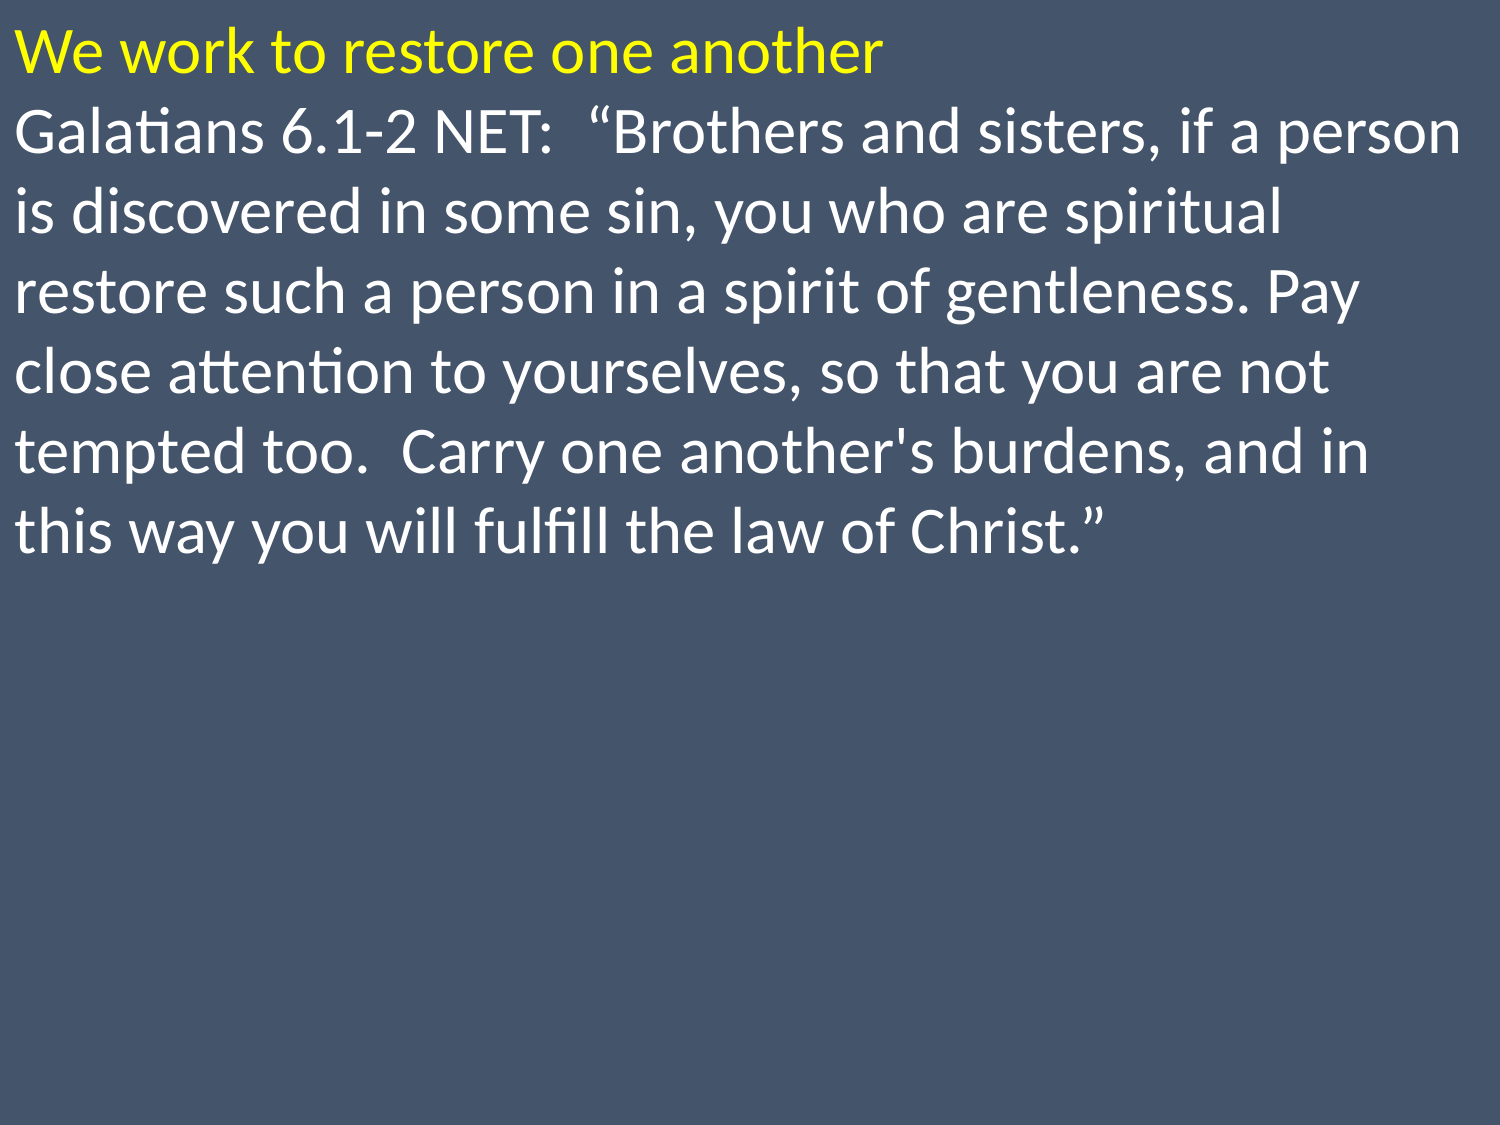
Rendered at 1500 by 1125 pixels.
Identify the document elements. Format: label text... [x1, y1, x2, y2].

text_box We work to restore one another Galatians 6.1-2 NET: “Brothers and sisters, if a person is discovered in some sin, you who are spiritual restore such a person in a spirit of gentleness. Pay close attention to yourselves, so that you are not tempted too. Carry one another's burdens, and in this way you will fulfill the law of Christ.” [0, 0, 1500, 575]
